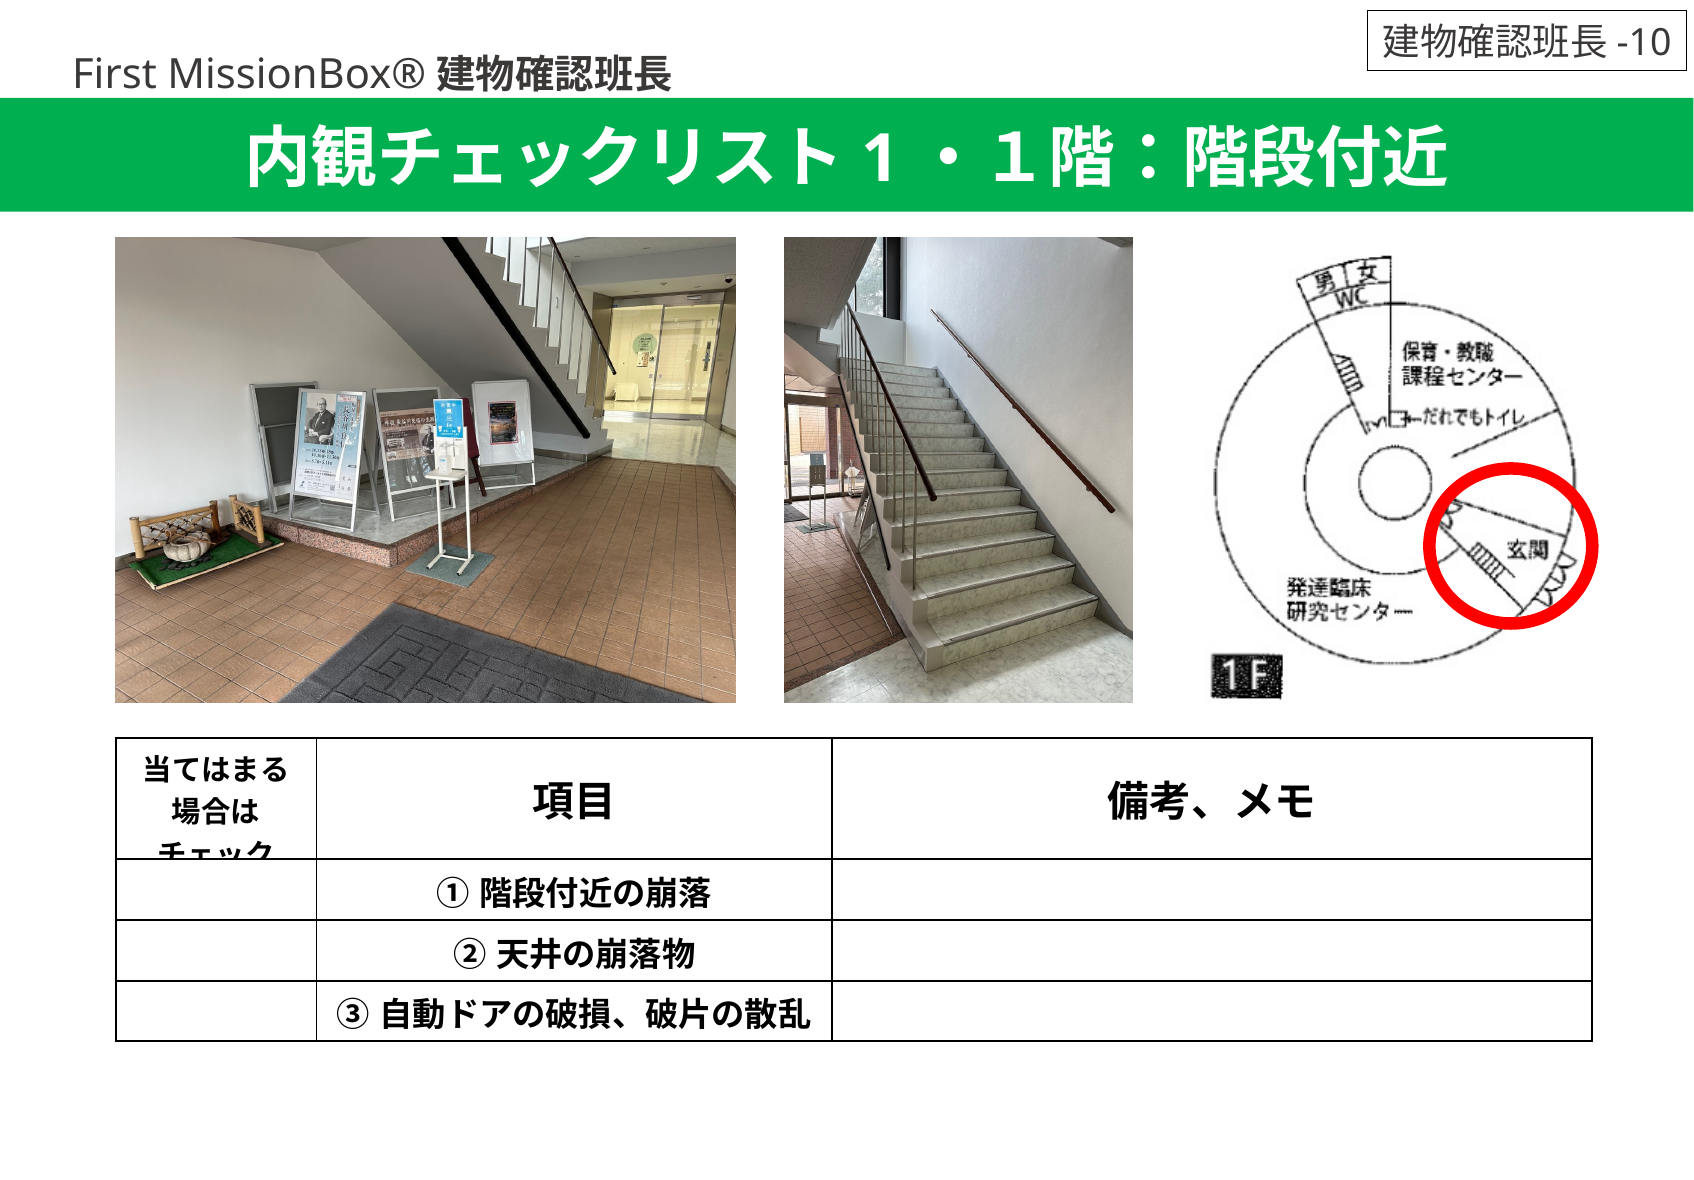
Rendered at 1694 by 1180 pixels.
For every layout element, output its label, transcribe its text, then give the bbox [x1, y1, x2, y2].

table_cell [117, 921, 316, 980]
table_cell [833, 982, 1591, 1040]
text_box First MissionBox®建物確認班長 [0, 39, 689, 105]
table_cell ①階段付近の崩落 [317, 860, 831, 919]
table_header 項目 [317, 739, 831, 858]
table_cell [117, 860, 316, 919]
table_cell ③自動ドアの破損、破片の散乱 [317, 982, 831, 1040]
table_cell ②天井の崩落物 [317, 921, 831, 980]
picture [1155, 224, 1613, 713]
table_cell [833, 921, 1591, 980]
text_box 建物確認班長-10 [1367, 10, 1687, 71]
picture [115, 237, 736, 703]
table_header 当てはまる場合はチェック [117, 739, 316, 858]
text_box 内観チェックリスト1・１階：階段付近 [0, 97, 1694, 213]
table_cell [833, 860, 1591, 919]
picture [783, 237, 1133, 703]
table_header 備考、メモ [833, 739, 1591, 858]
table_cell [117, 982, 316, 1040]
